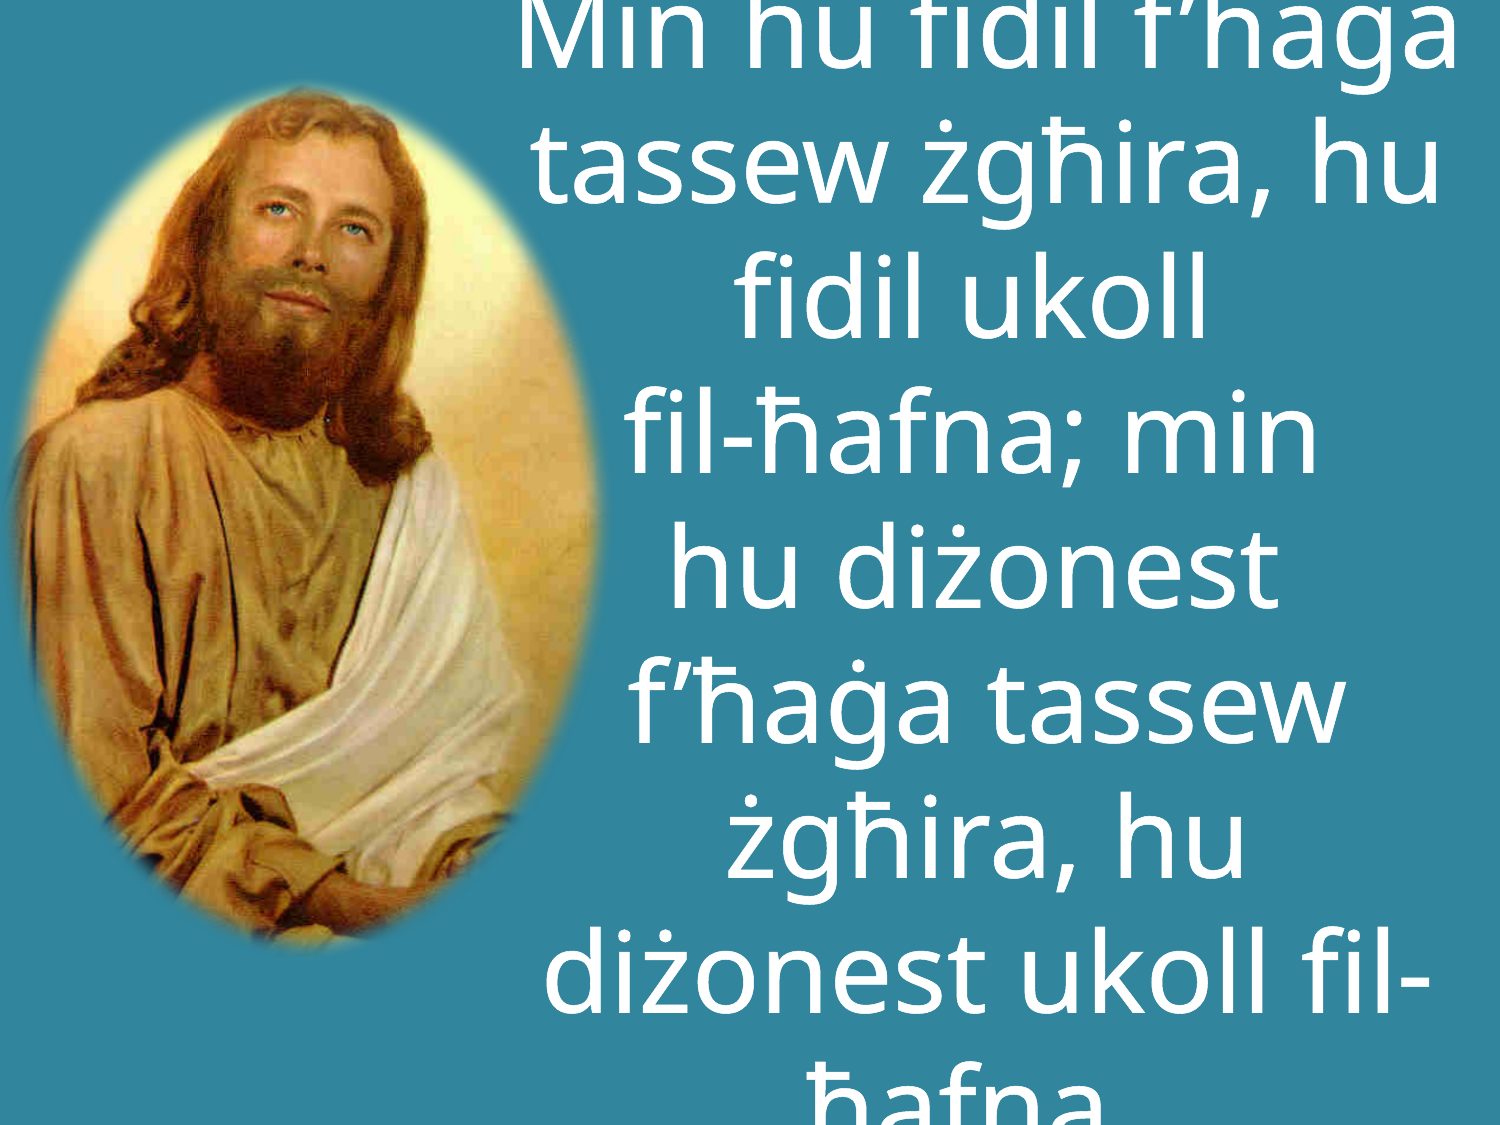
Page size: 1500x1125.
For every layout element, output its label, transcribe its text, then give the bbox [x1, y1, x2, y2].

title Min hu fidil f’ħaġa tassew żgħira, hu fidil ukoll fil-ħafna; min hu diżonest f’ħaġa tassew żgħira, hu diżonest ukoll fil-ħafna. [474, 0, 1500, 1125]
picture [0, 74, 615, 963]
